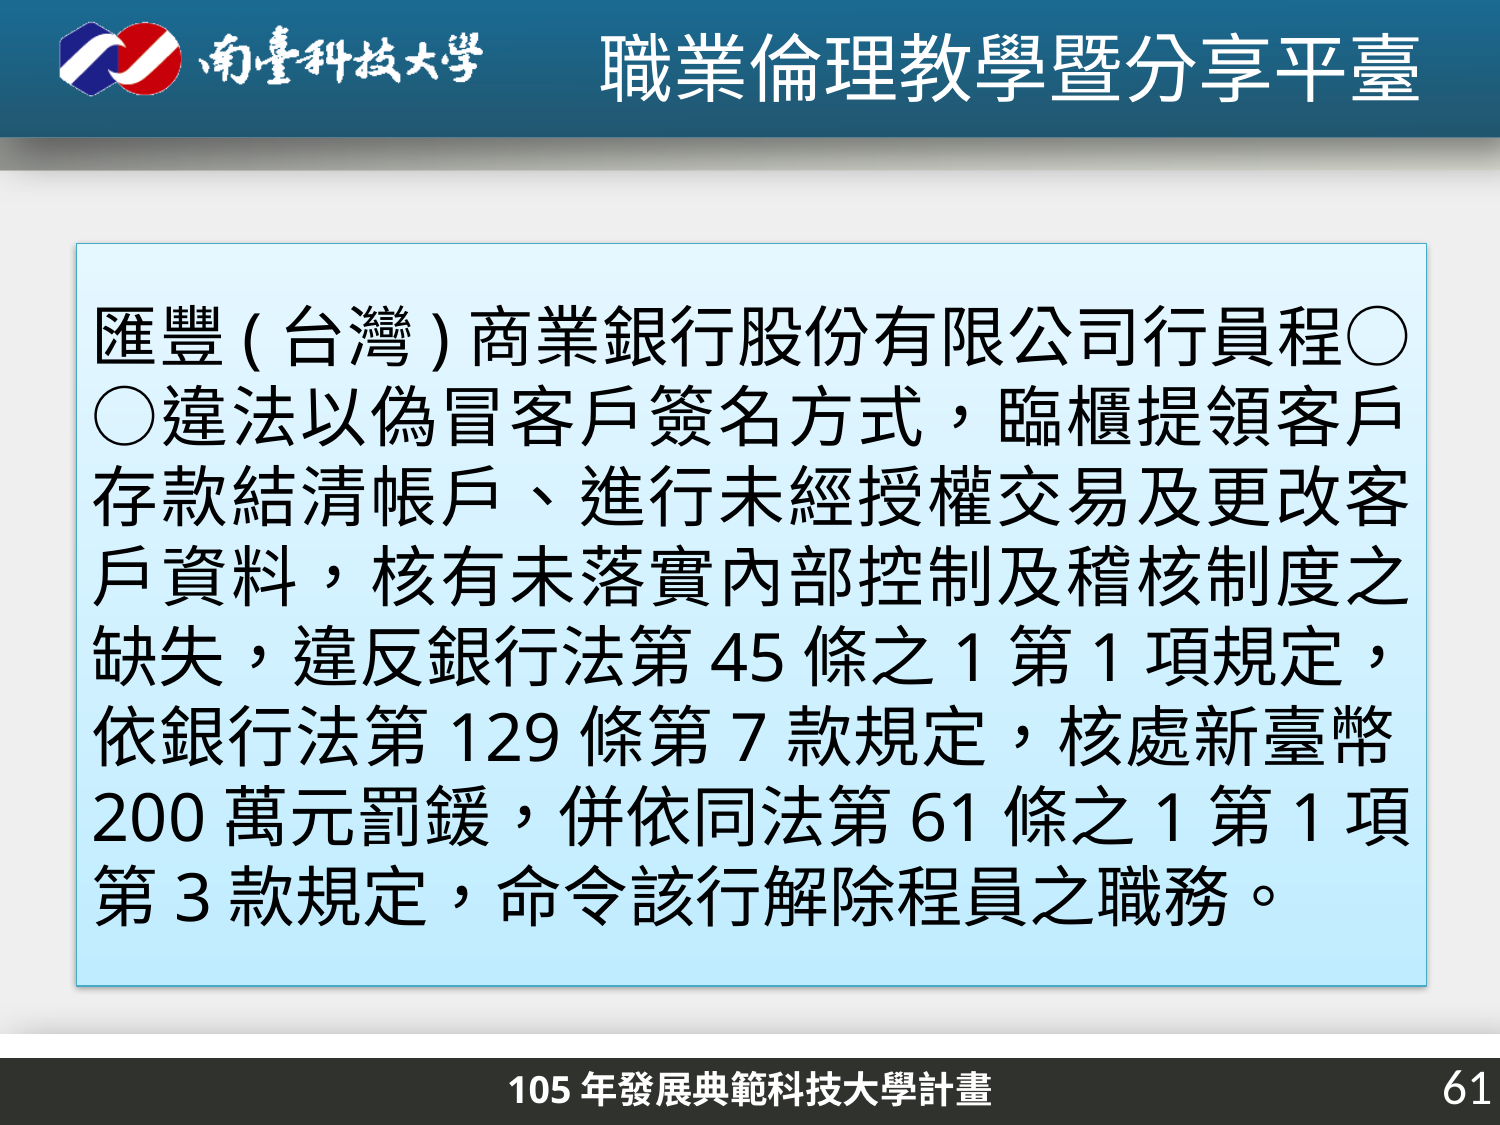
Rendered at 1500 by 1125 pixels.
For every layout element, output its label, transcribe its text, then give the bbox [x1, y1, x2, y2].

picture [0, 0, 1500, 1125]
list 匯豐(台灣)商業銀行股份有限公司行員程○○違法以偽冒客戶簽名方式，臨櫃提領客戶存款結清帳戶、進行未經授權交易及更改客戶資料，核有未落實內部控制及稽核制度之缺失，違反銀行法第45條之1第1項規定，依銀行法第129條第7款規定，核處新臺幣200萬元罰鍰，併依同法第61條之1第1項第3款規定，命令該行解除程員之職務。 [76, 243, 1427, 987]
text_box 職業倫理教學暨分享平臺 [572, 13, 1450, 119]
